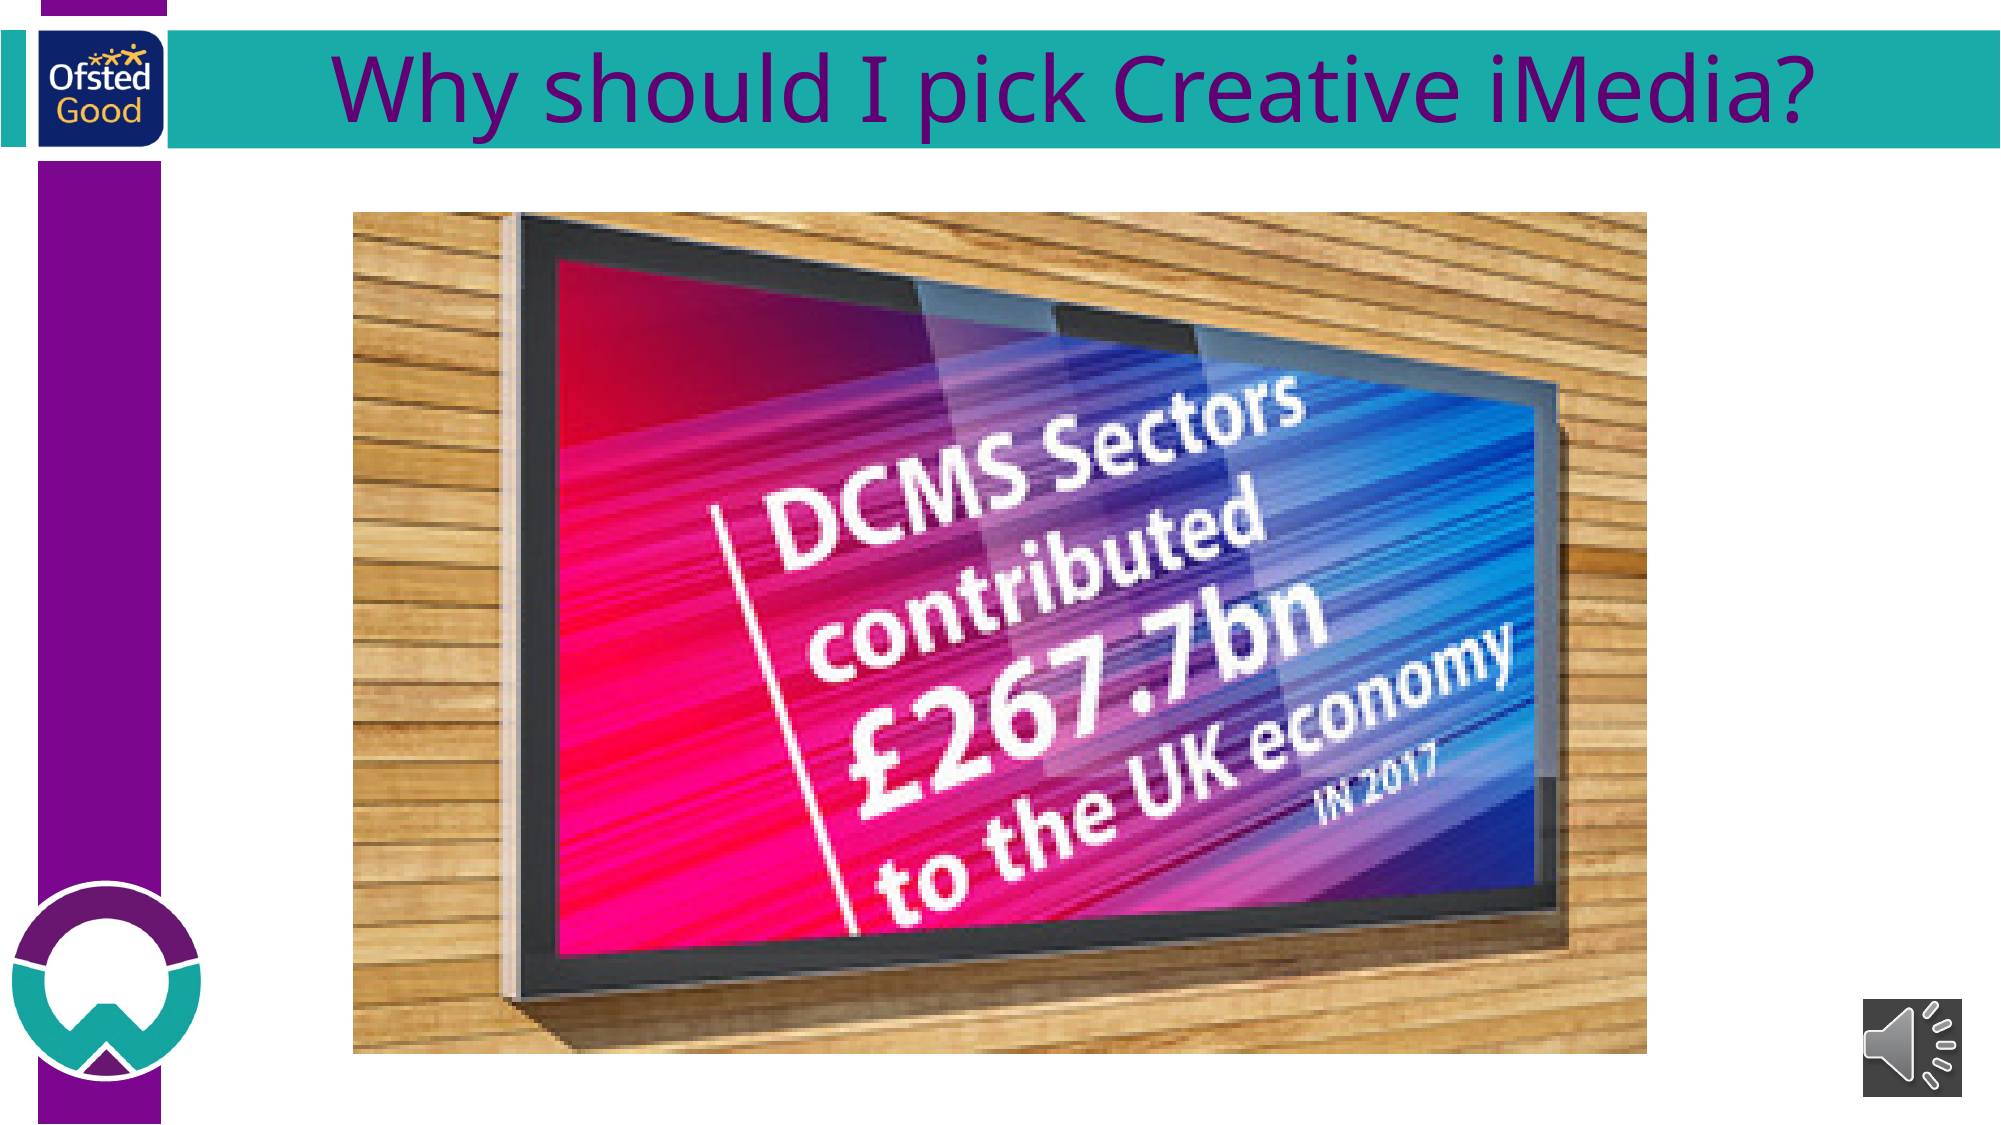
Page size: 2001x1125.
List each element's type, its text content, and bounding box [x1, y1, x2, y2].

picture [4, 880, 207, 1082]
picture [37, 29, 166, 148]
text_box Why should I pick Creative iMedia? [162, 26, 1986, 145]
text_box [167, 30, 2000, 149]
text_box [37, 160, 162, 880]
text_box [0, 29, 27, 148]
text_box [40, 0, 168, 17]
picture [353, 212, 1647, 1054]
picture [1862, 997, 1963, 1098]
text_box [37, 1082, 162, 1125]
